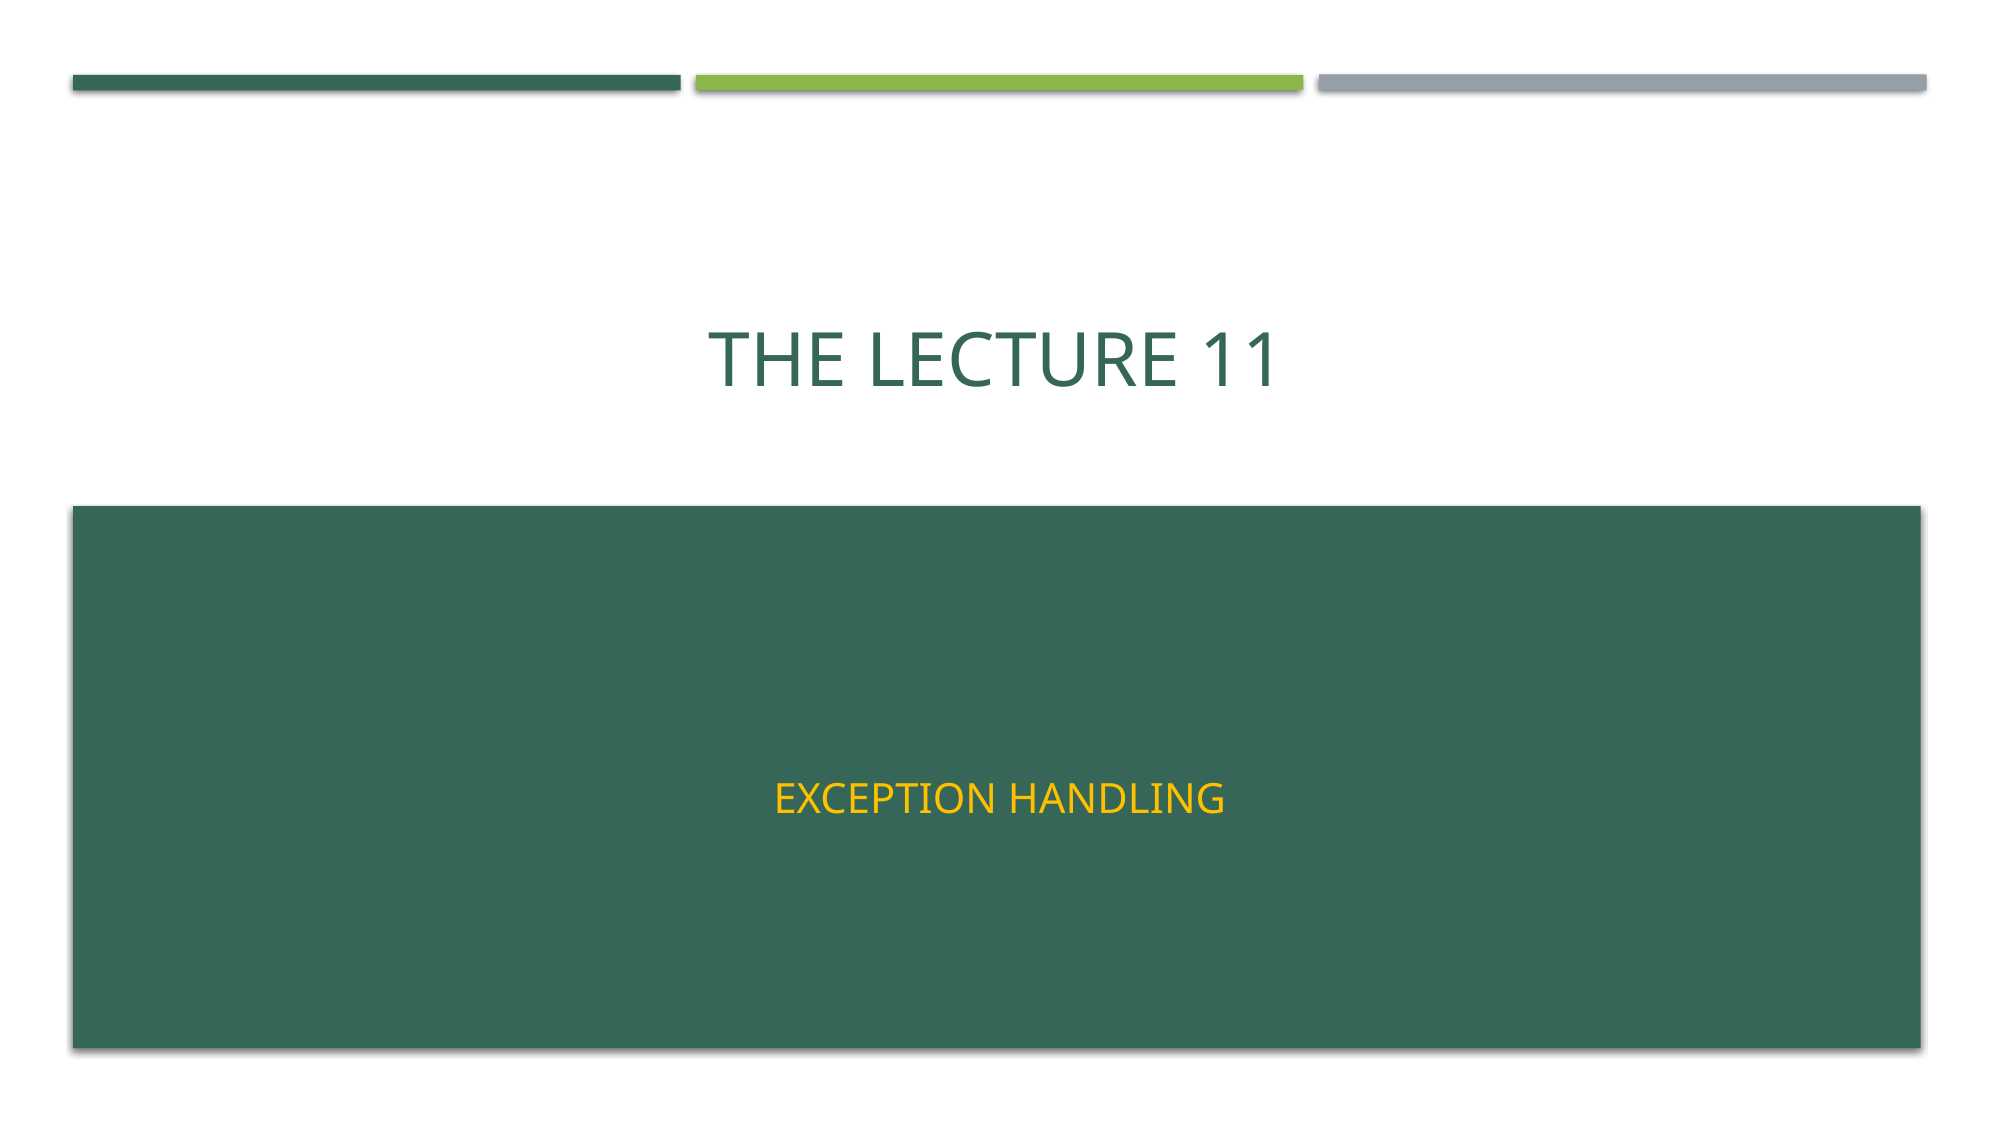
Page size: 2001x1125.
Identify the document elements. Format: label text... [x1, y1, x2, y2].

title The lecture 11 [95, 167, 1899, 410]
subtitle Exception handling [98, 764, 1902, 862]
